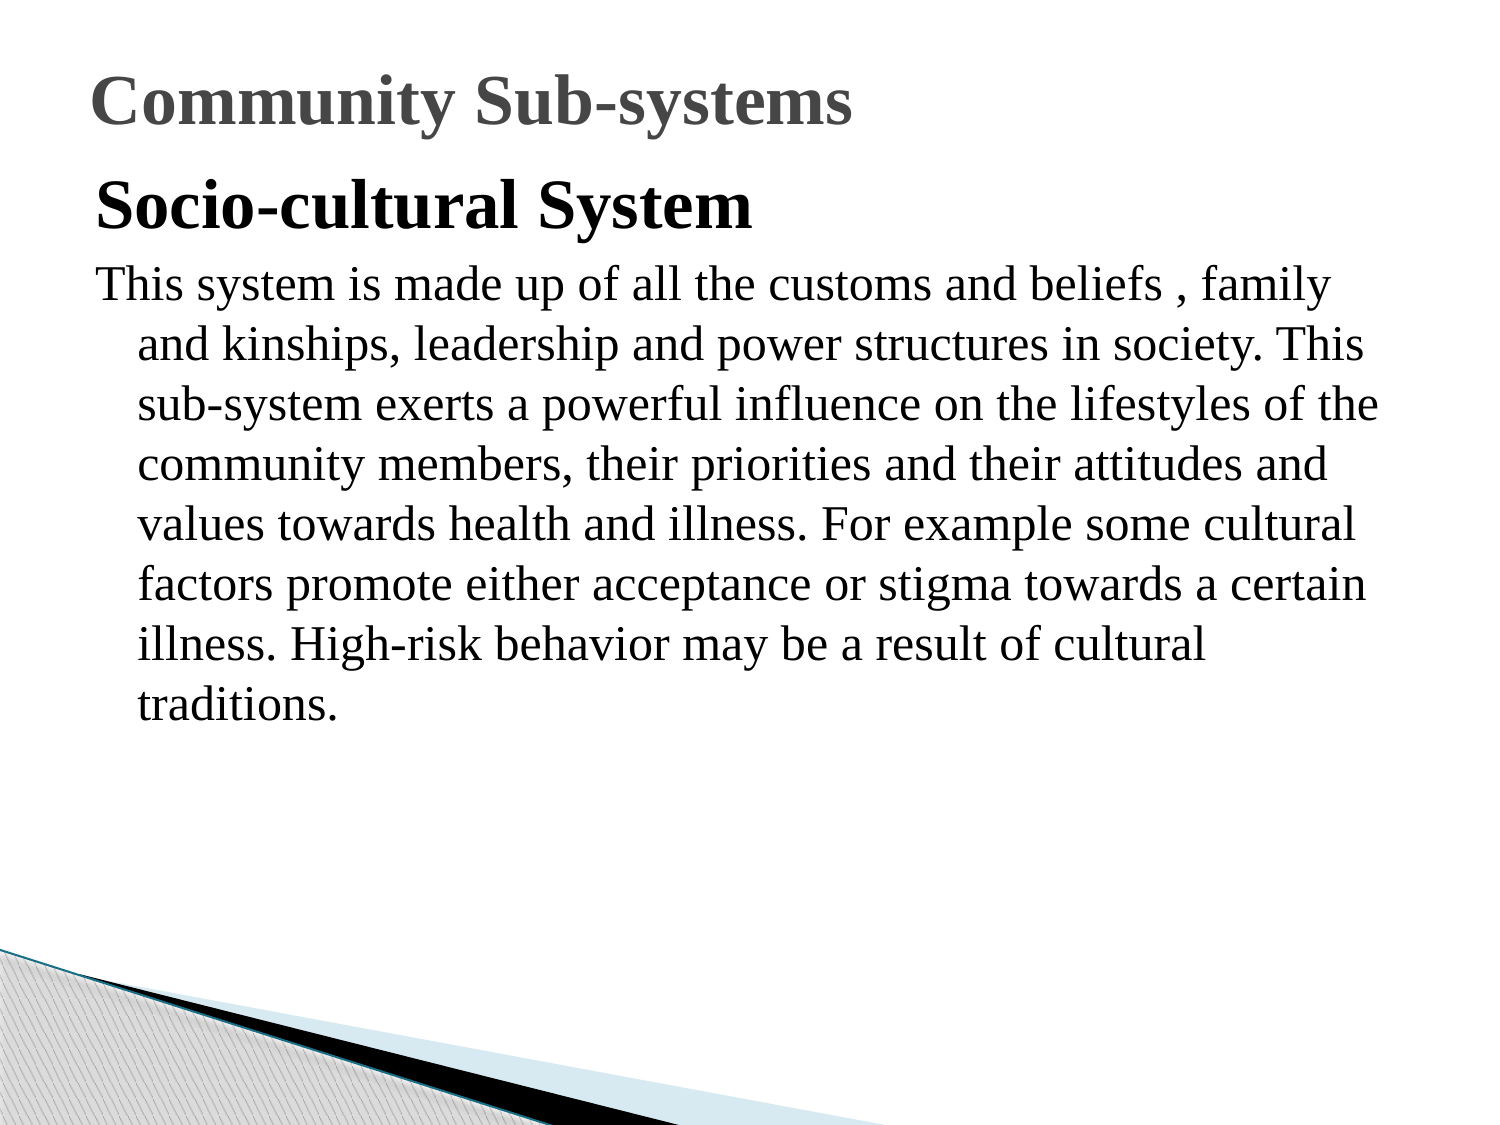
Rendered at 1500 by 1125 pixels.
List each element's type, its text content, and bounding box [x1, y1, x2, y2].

list Socio-cultural System This system is made up of all the customs and beliefs , family and kinships, leadership and power structures in society. This sub-system exerts a powerful influence on the lifestyles of the community members, their priorities and their attitudes and values towards health and illness. For example some cultural factors promote either acceptance or stigma towards a certain illness. High-risk behavior may be a result of cultural traditions. [62, 149, 1413, 893]
title Community Sub-systems [75, 45, 1425, 233]
